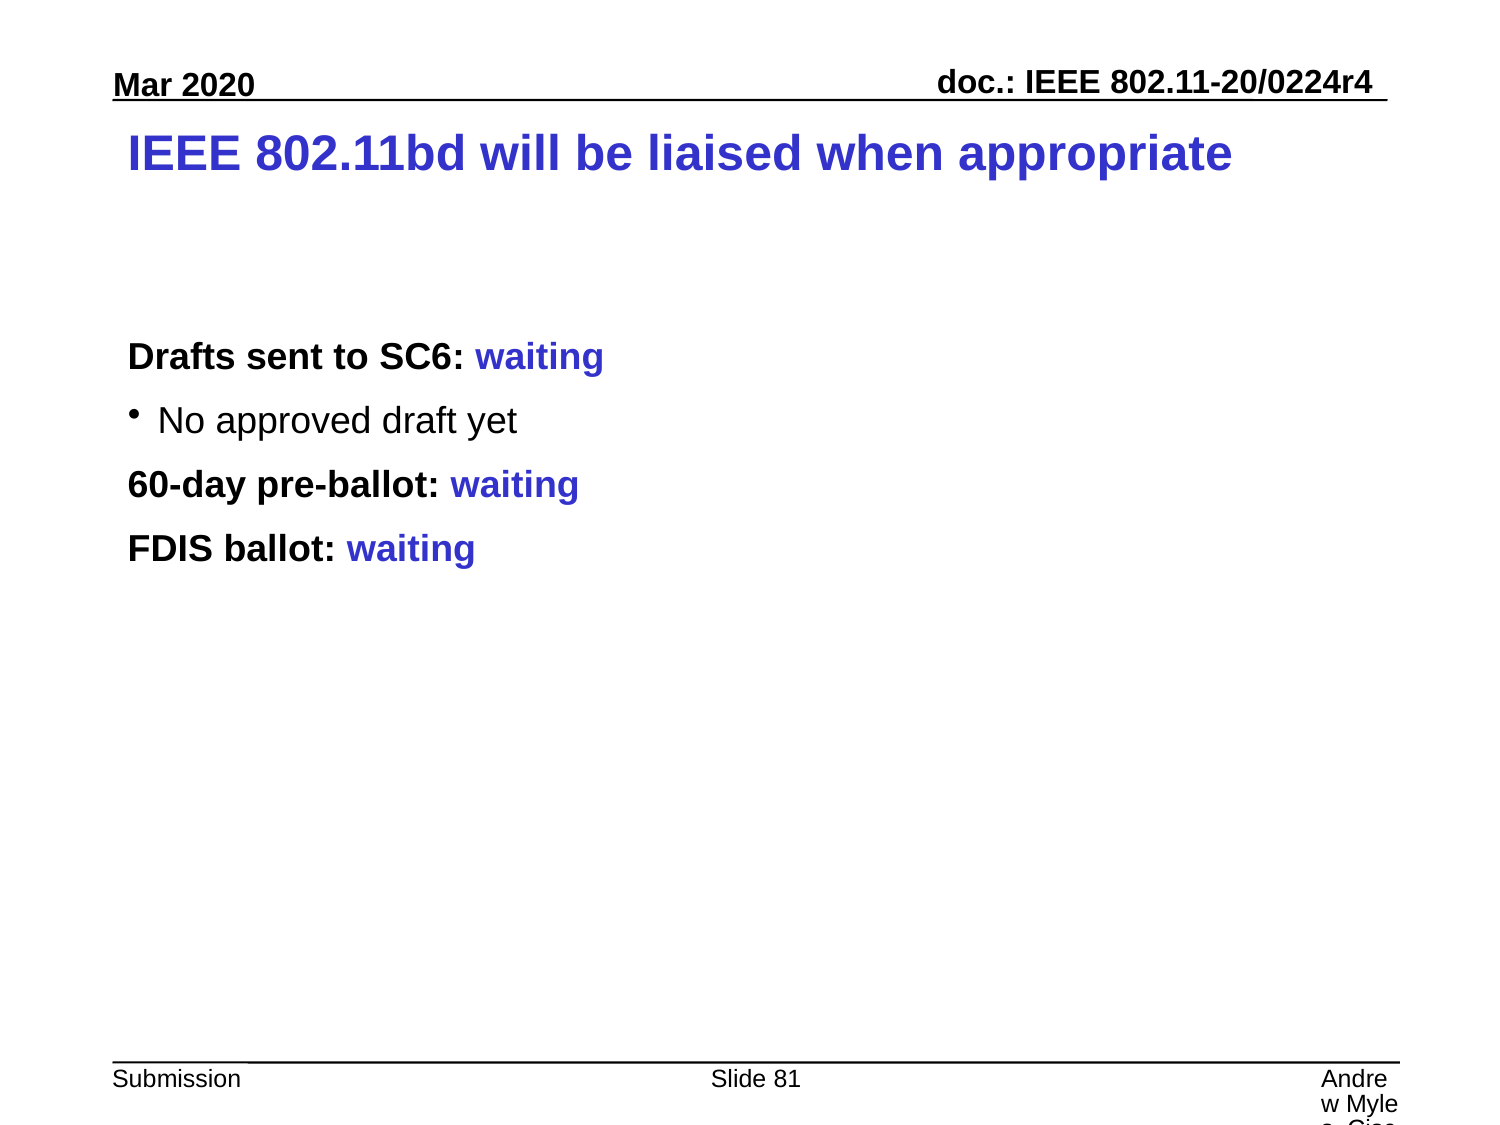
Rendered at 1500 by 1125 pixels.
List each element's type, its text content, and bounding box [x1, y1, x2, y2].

footer Andrew Myles, Cisco [1320, 1061, 1402, 1093]
title IEEE 802.11bd will be liaised when appropriate [112, 112, 1388, 288]
list Drafts sent to SC6: waiting No approved draft yet 60-day pre-ballot: waiting FDIS ballot: waiting [112, 324, 1388, 1000]
slide_number Slide 81 [709, 1061, 803, 1093]
